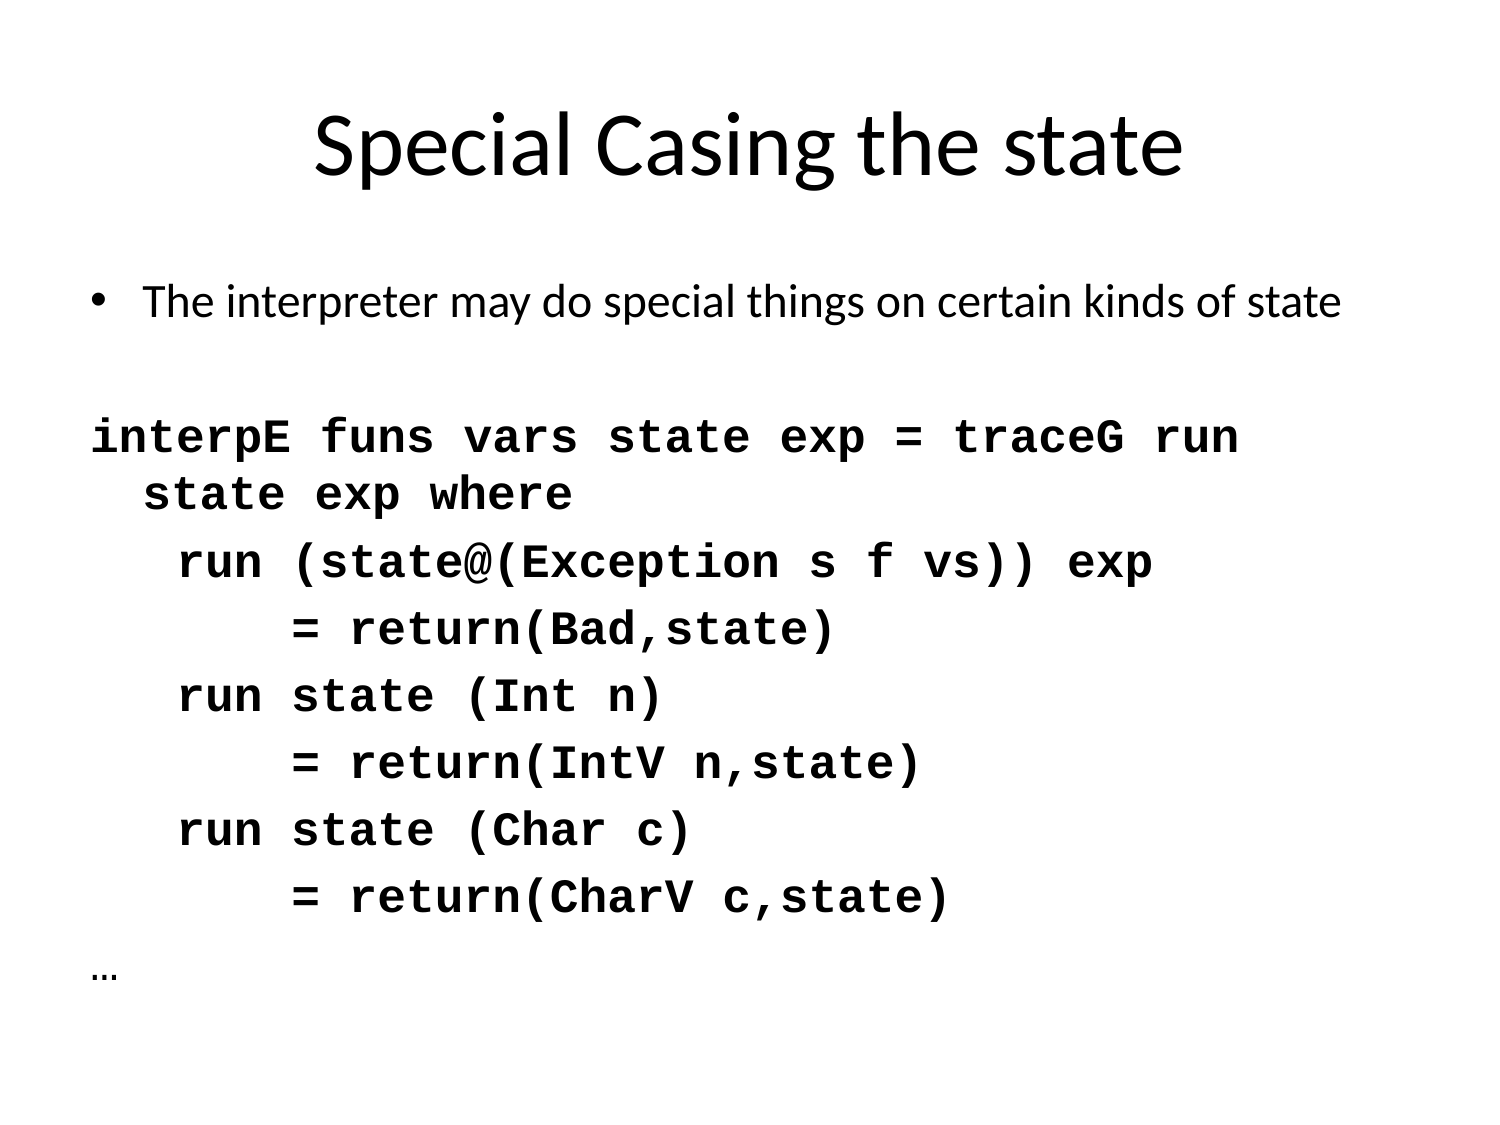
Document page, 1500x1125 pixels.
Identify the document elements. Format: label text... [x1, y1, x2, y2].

list The interpreter may do special things on certain kinds of state interpE funs vars state exp = traceG run state exp where run (state@(Exception s f vs)) exp = return(Bad,state) run state (Int n) = return(IntV n,state) run state (Char c) = return(CharV c,state) … [75, 262, 1425, 1005]
title Special Casing the state [75, 45, 1425, 233]
